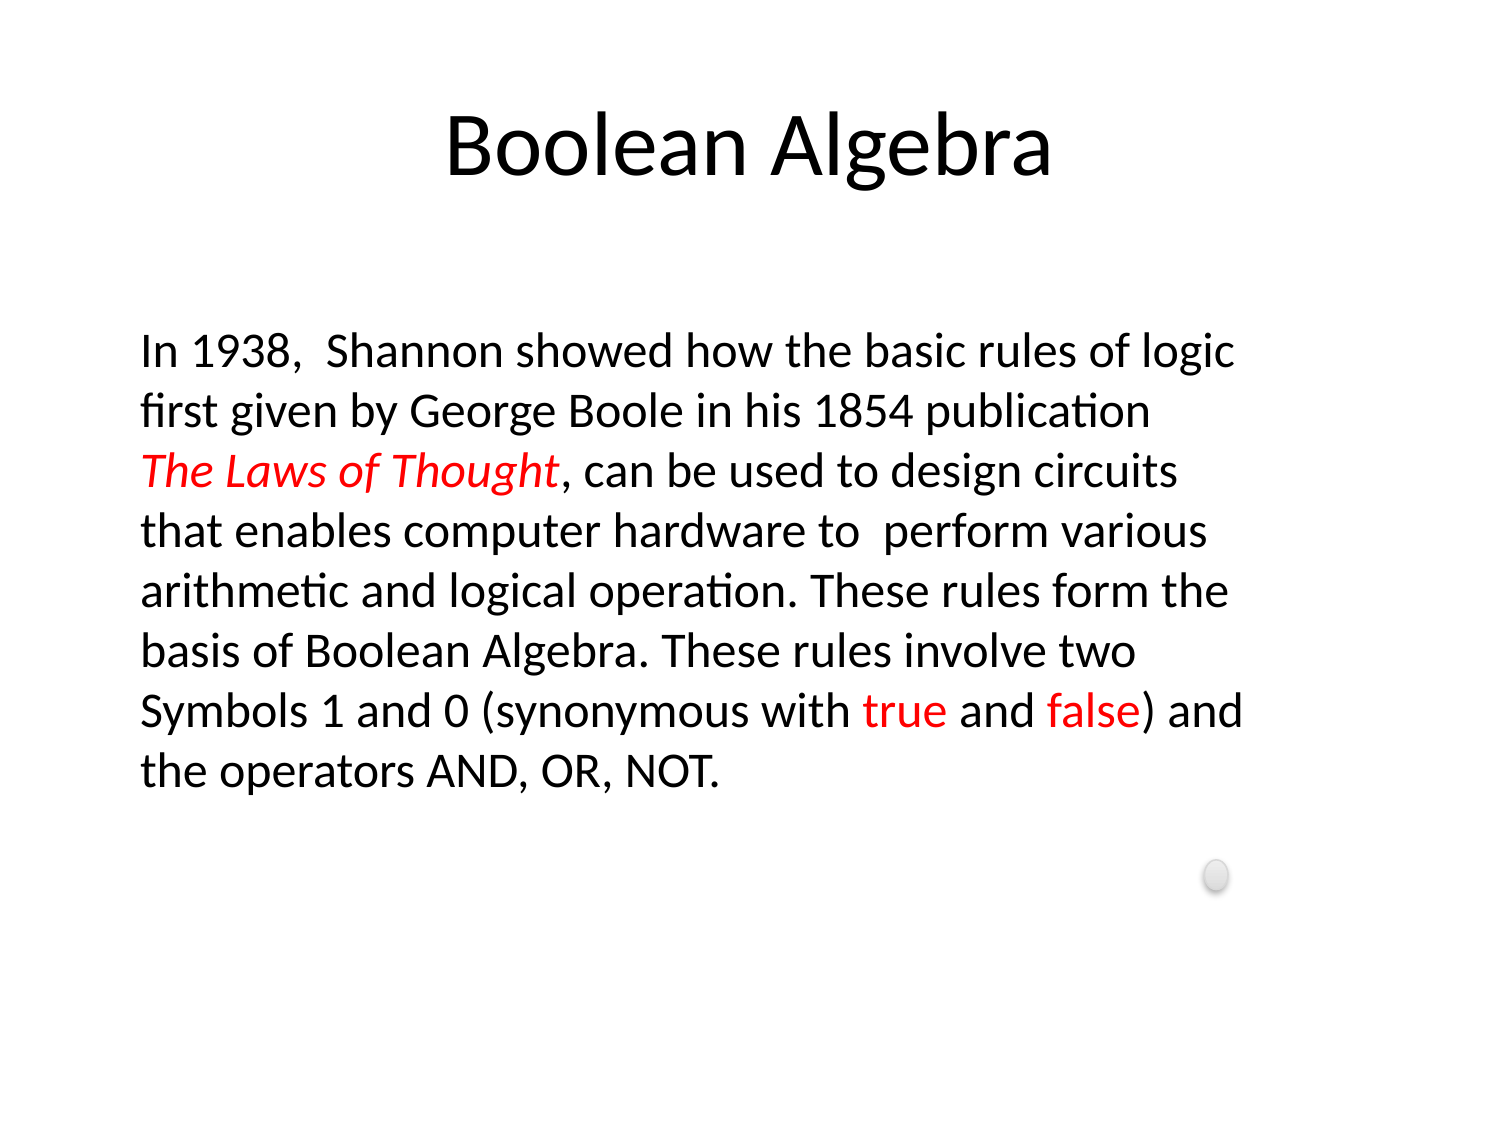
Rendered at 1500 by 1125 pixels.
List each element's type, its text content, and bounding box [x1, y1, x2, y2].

text_box In 1938, Shannon showed how the basic rules of logic first given by George Boole in his 1854 publication The Laws of Thought, can be used to design circuits that enables computer hardware to perform various arithmetic and logical operation. These rules form the basis of Boolean Algebra. These rules involve two Symbols 1 and 0 (synonymous with true and false) and the operators AND, OR, NOT. [125, 310, 1271, 805]
title Boolean Algebra [75, 45, 1425, 233]
text_box [1203, 859, 1229, 891]
